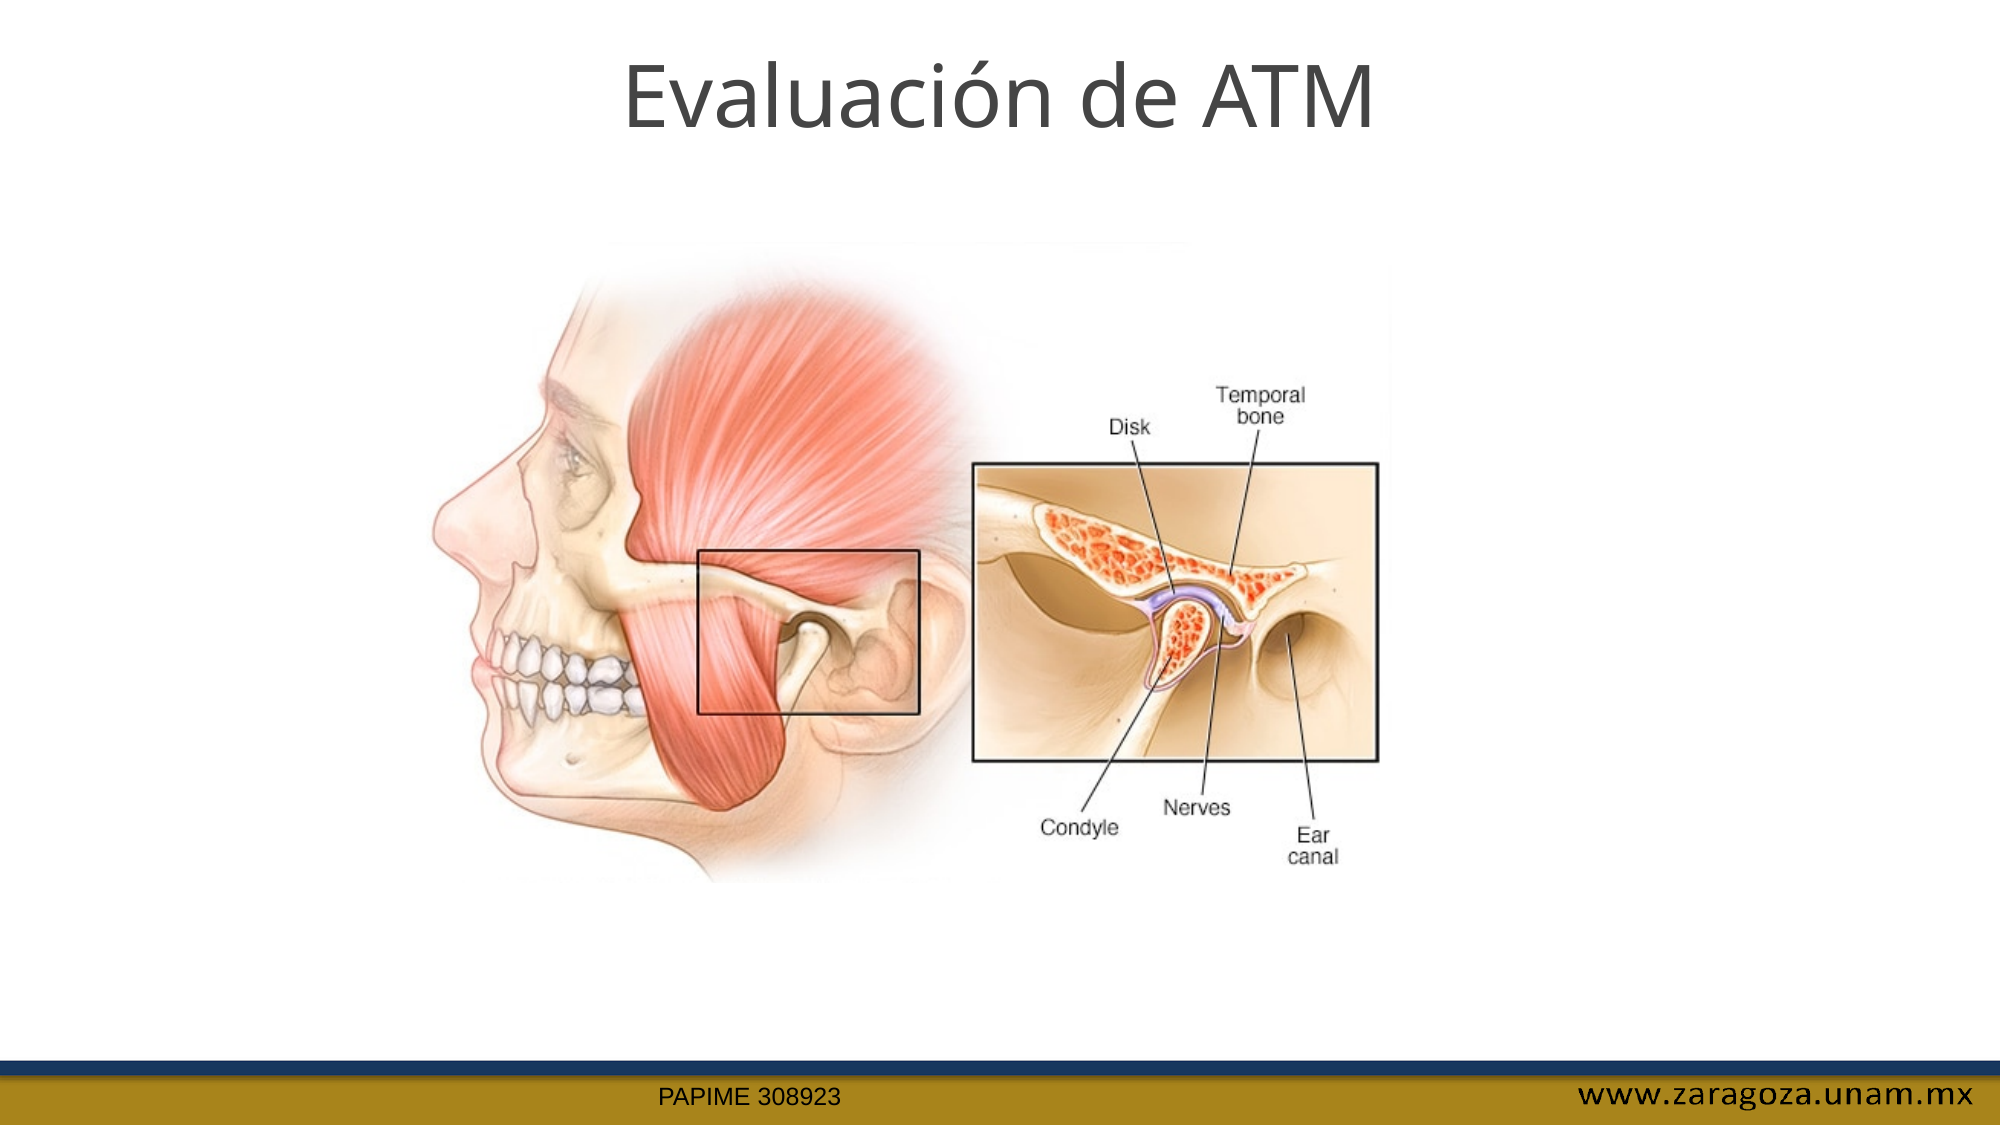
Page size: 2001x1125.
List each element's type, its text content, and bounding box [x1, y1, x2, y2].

picture [425, 242, 1392, 883]
picture [0, 1056, 2000, 1125]
title Evaluación de ATM [253, 45, 1747, 147]
